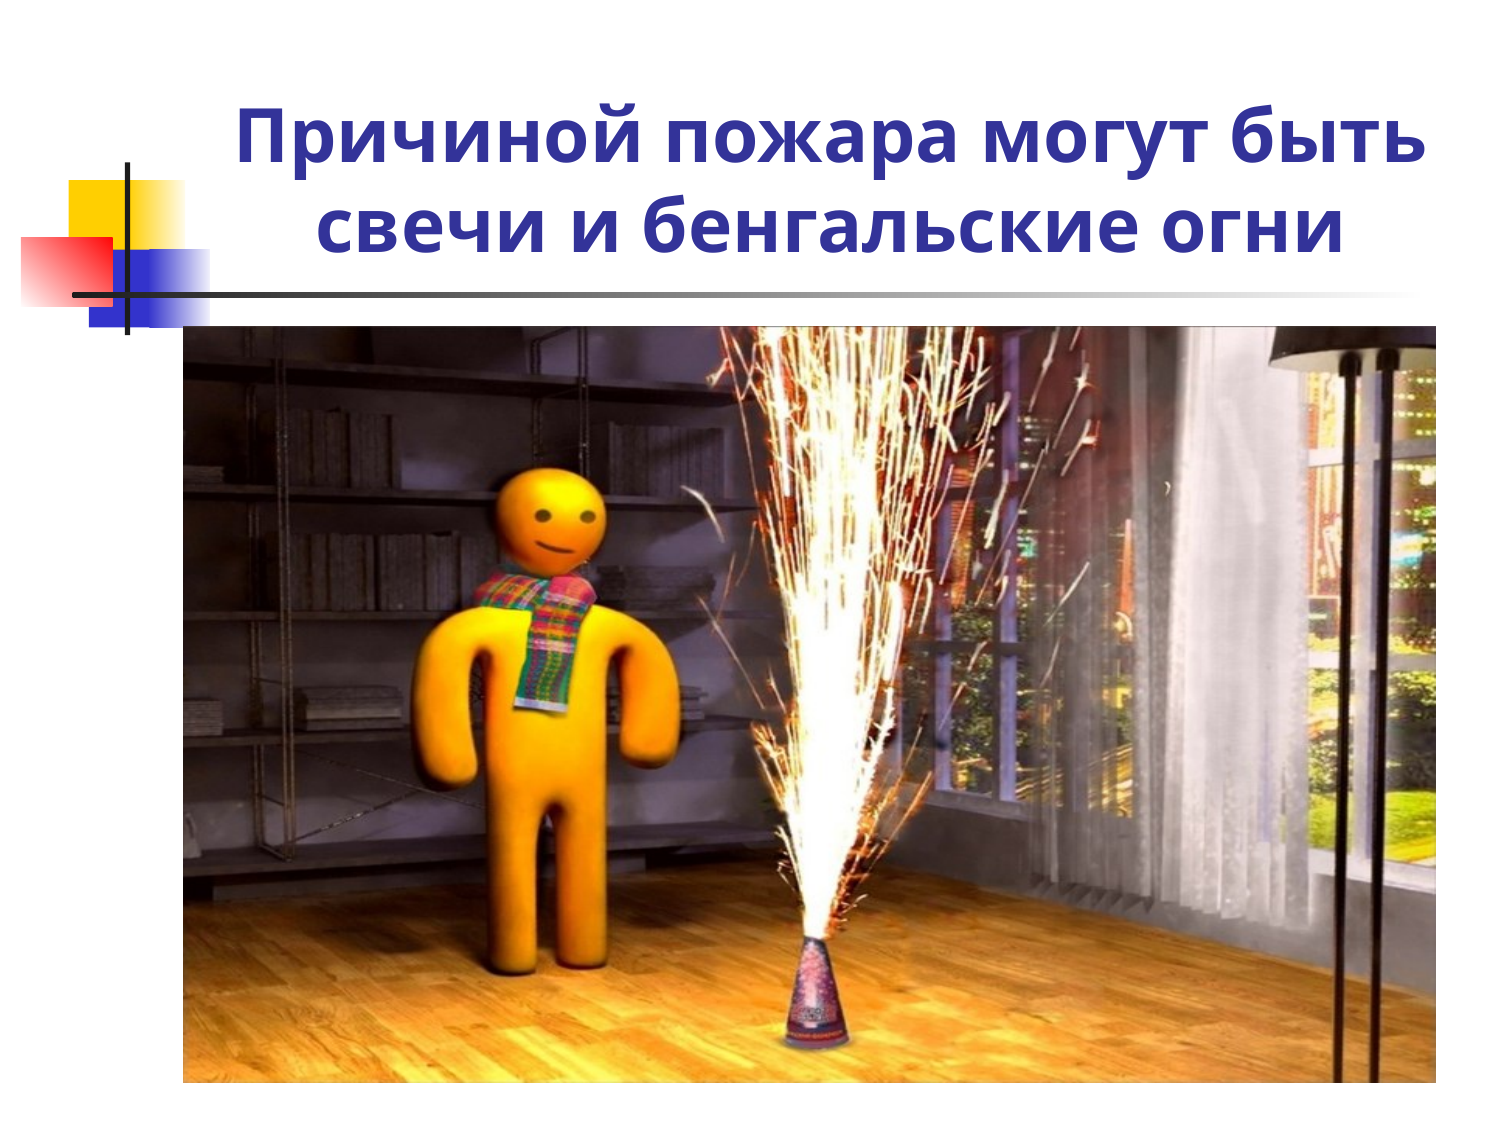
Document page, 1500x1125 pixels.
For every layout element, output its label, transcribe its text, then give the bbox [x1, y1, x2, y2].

title Причиной пожара могут быть свечи и бенгальские огни [194, 101, 1468, 276]
picture [182, 326, 1436, 1083]
